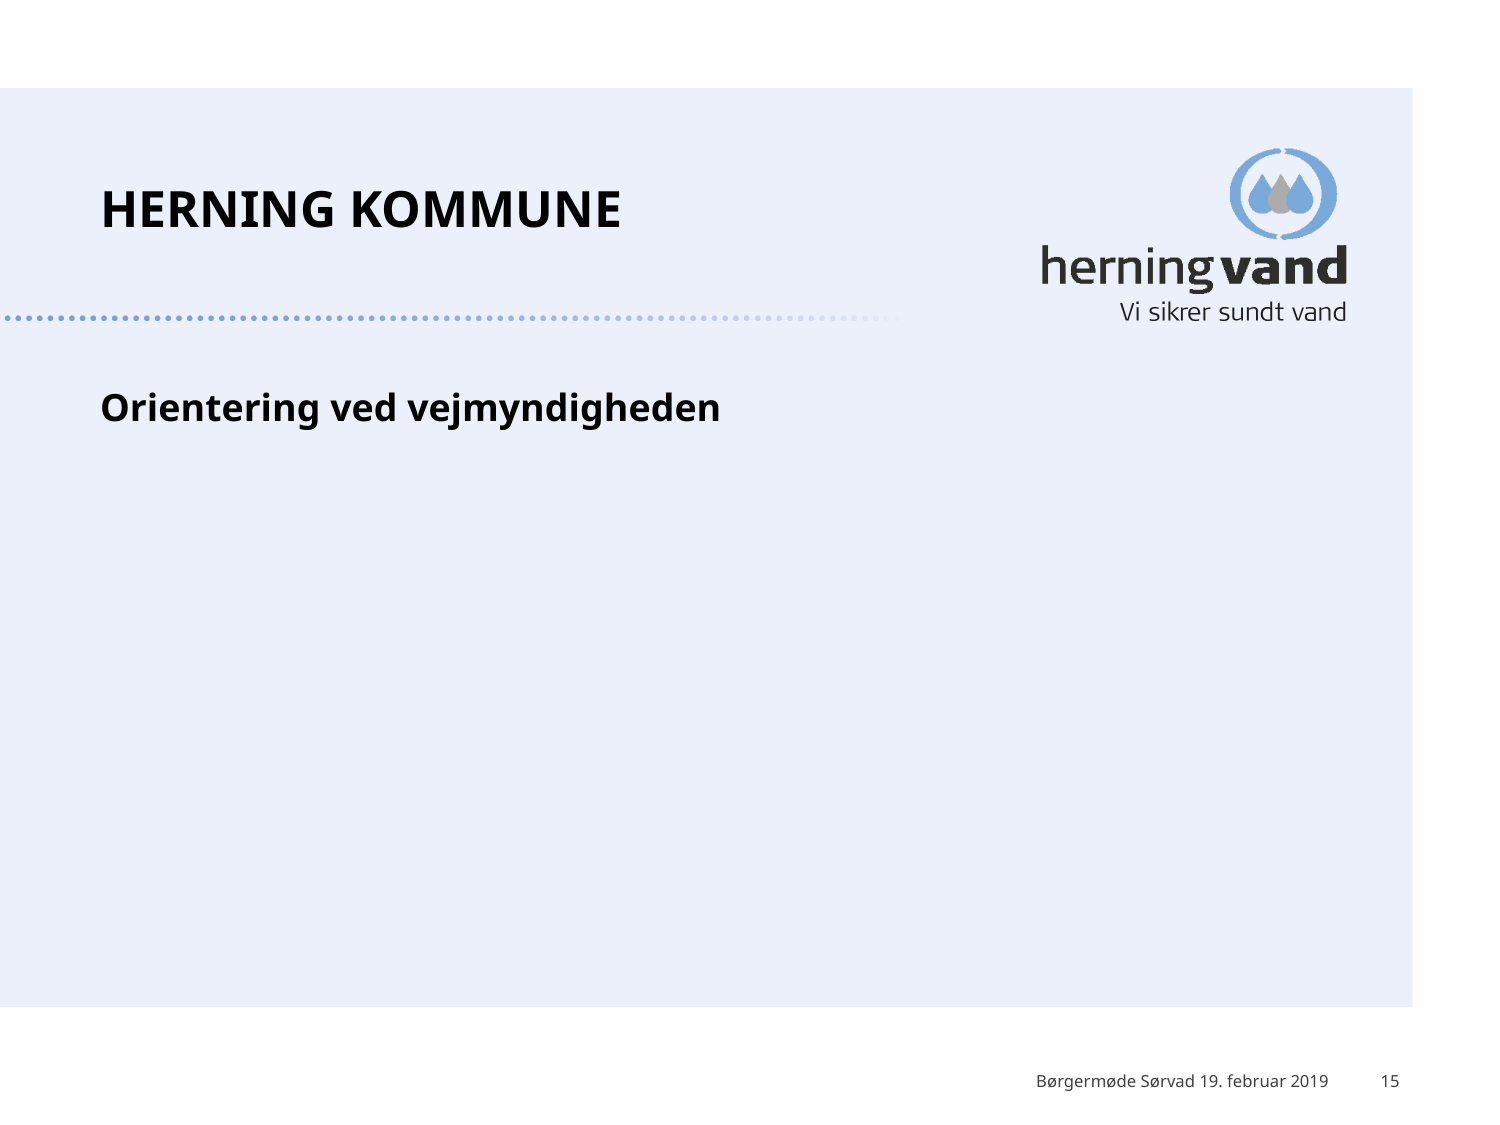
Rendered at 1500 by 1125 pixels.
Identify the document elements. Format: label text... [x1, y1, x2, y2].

list Orientering ved vejmyndigheden [100, 383, 1341, 945]
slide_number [978, 1070, 1330, 1107]
slide_number 15 [1340, 1070, 1400, 1107]
title Herning KOmmune [100, 180, 844, 238]
picture [0, 0, 1500, 1125]
